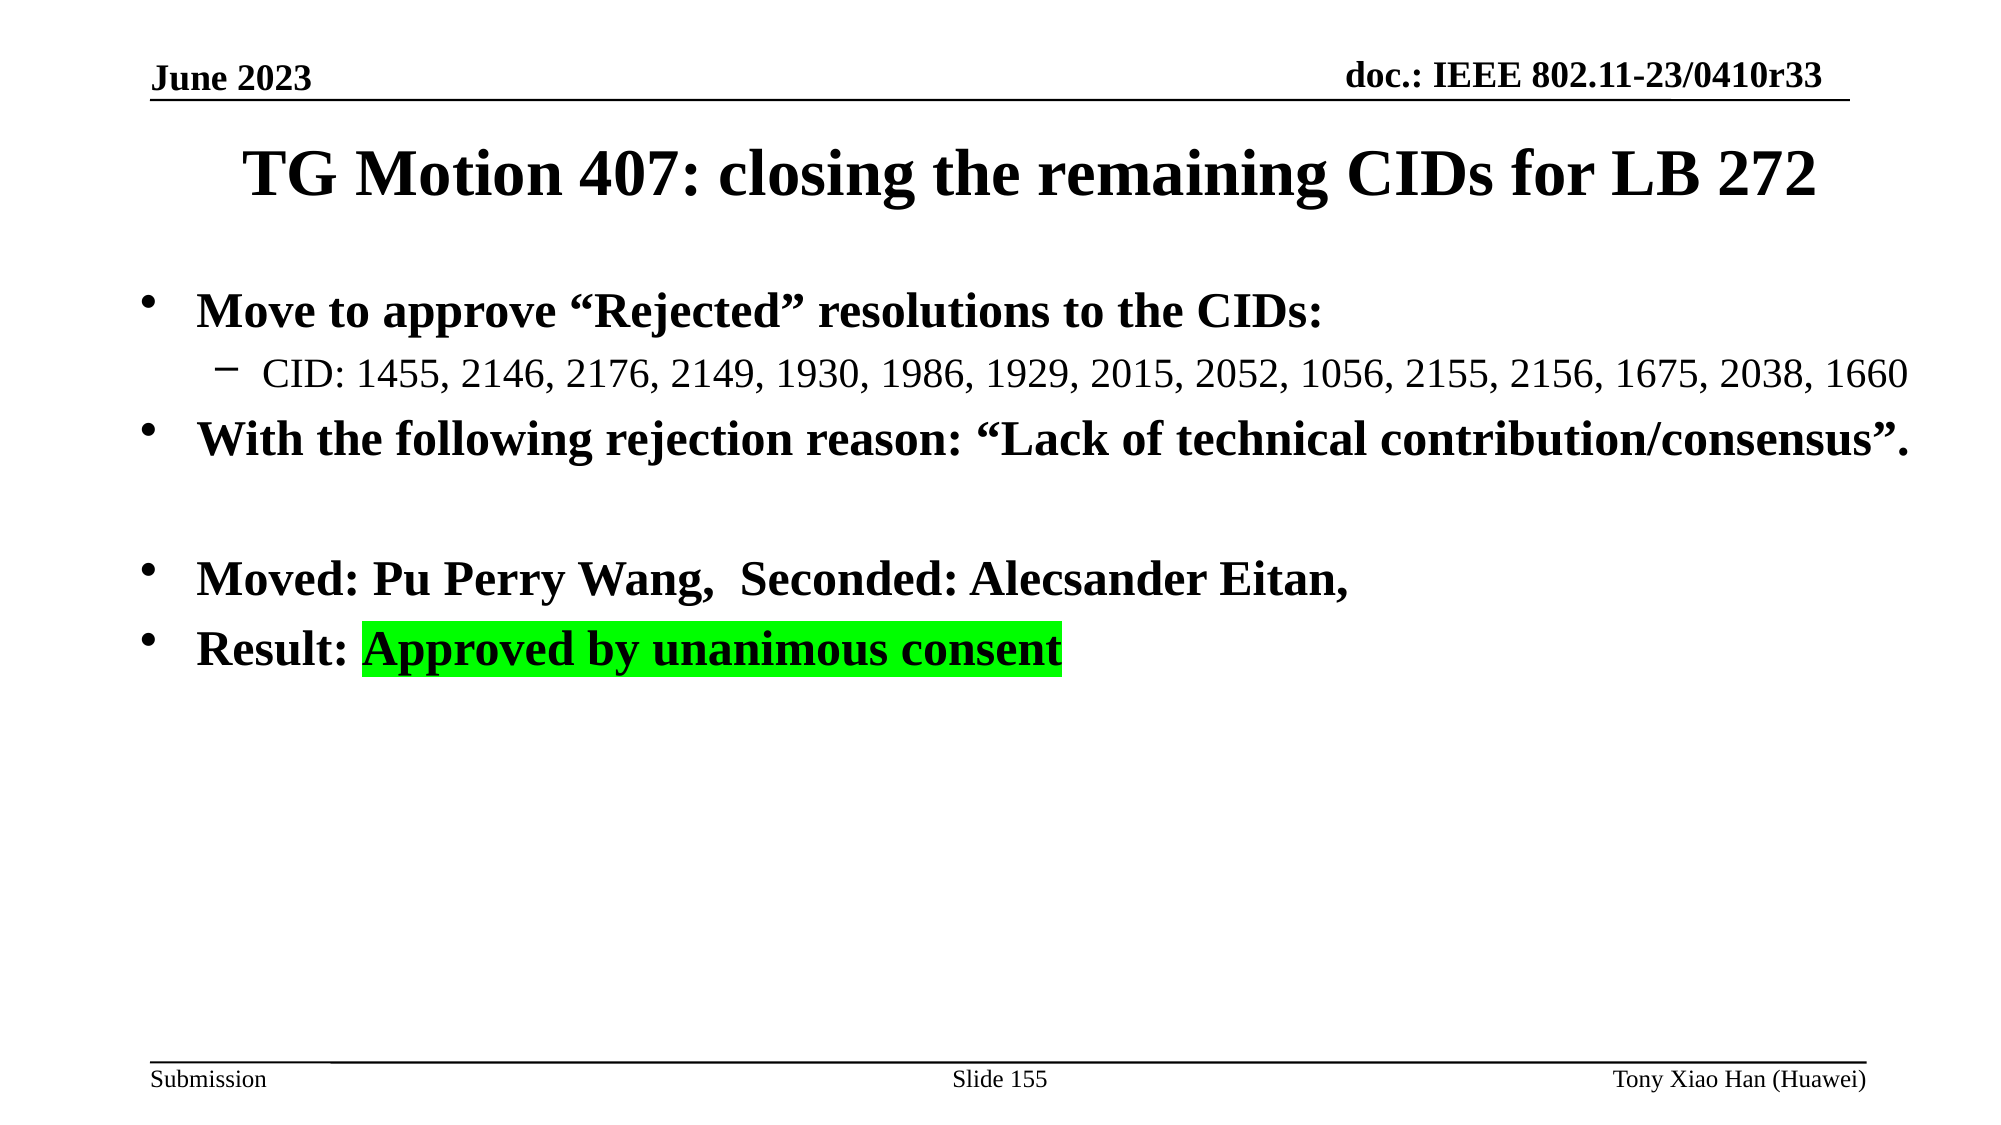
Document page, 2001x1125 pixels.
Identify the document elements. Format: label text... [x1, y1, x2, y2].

text_box TG Motion 407: closing the remaining CIDs for LB 272 [124, 124, 1938, 213]
text_box Move to approve “Rejected” resolutions to the CIDs: CID: 1455, 2146, 2176, 2149, 1930, 1986, 1929, 2015, 2052, 1056, 2155, 2156, 1675, 2038, 1660 With the following rejection reason: “Lack of technical contribution/consensus”. Moved: Pu Perry Wang, Seconded: Alecsander Eitan, Result: Approved by unanimous consent [125, 237, 1950, 1038]
